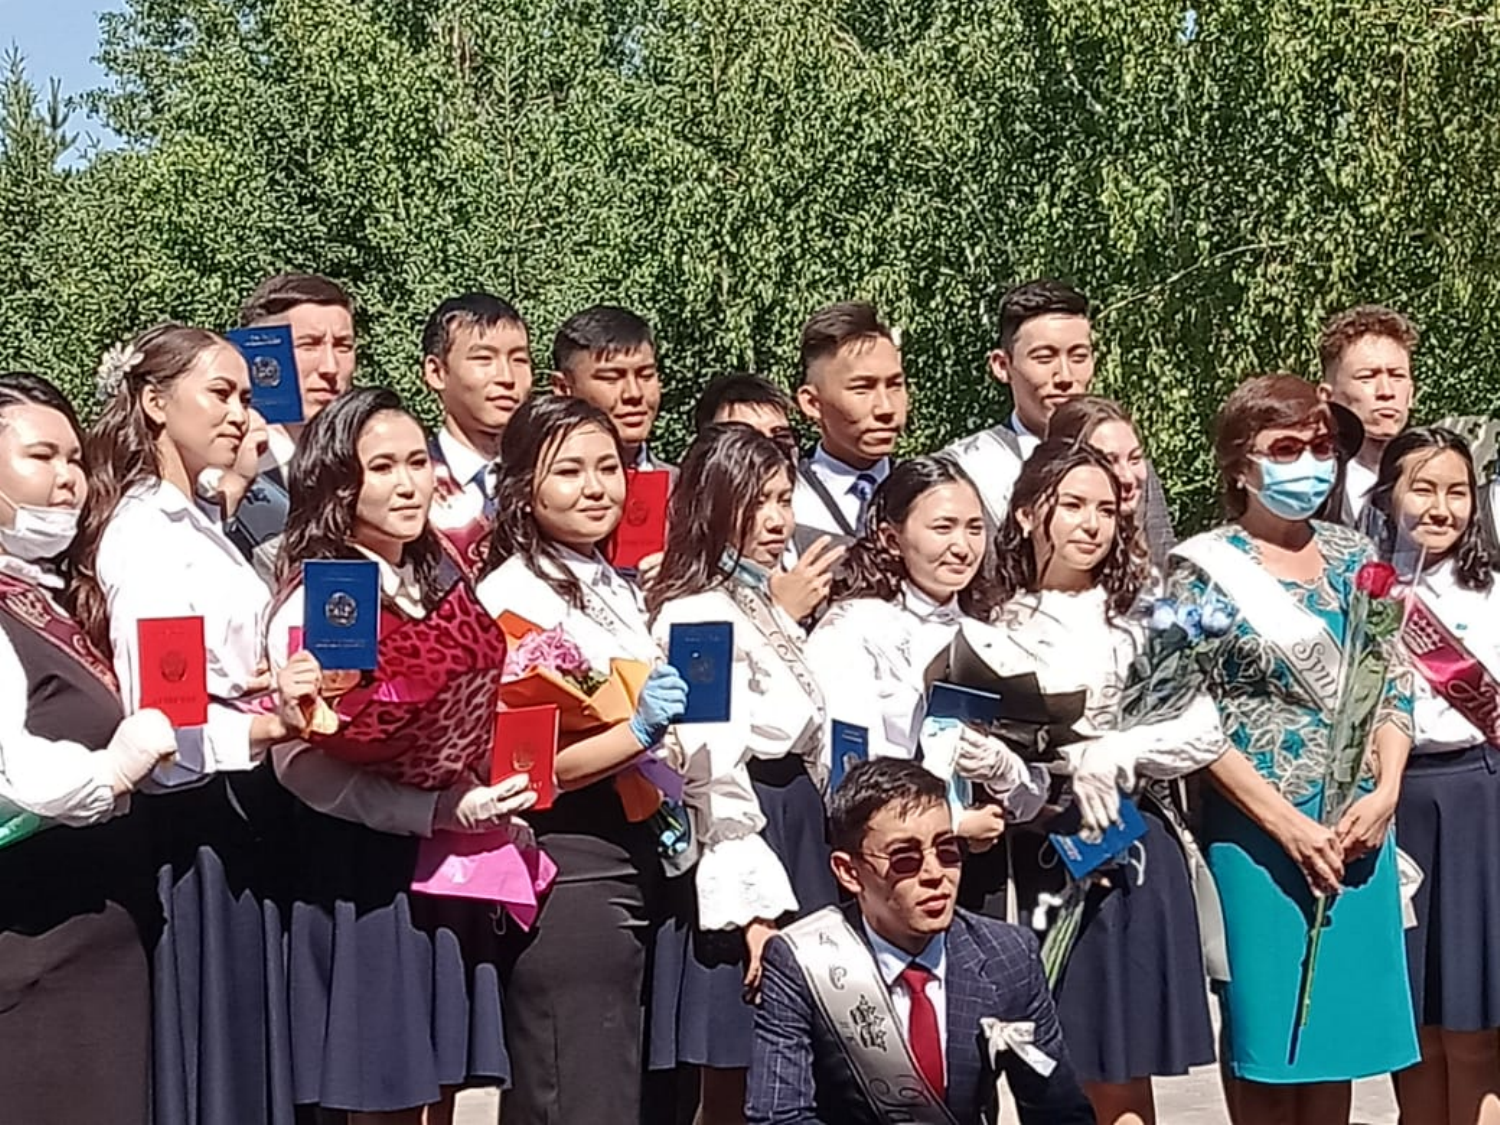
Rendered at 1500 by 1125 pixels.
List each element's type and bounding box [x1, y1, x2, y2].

list [0, 0, 1500, 1125]
